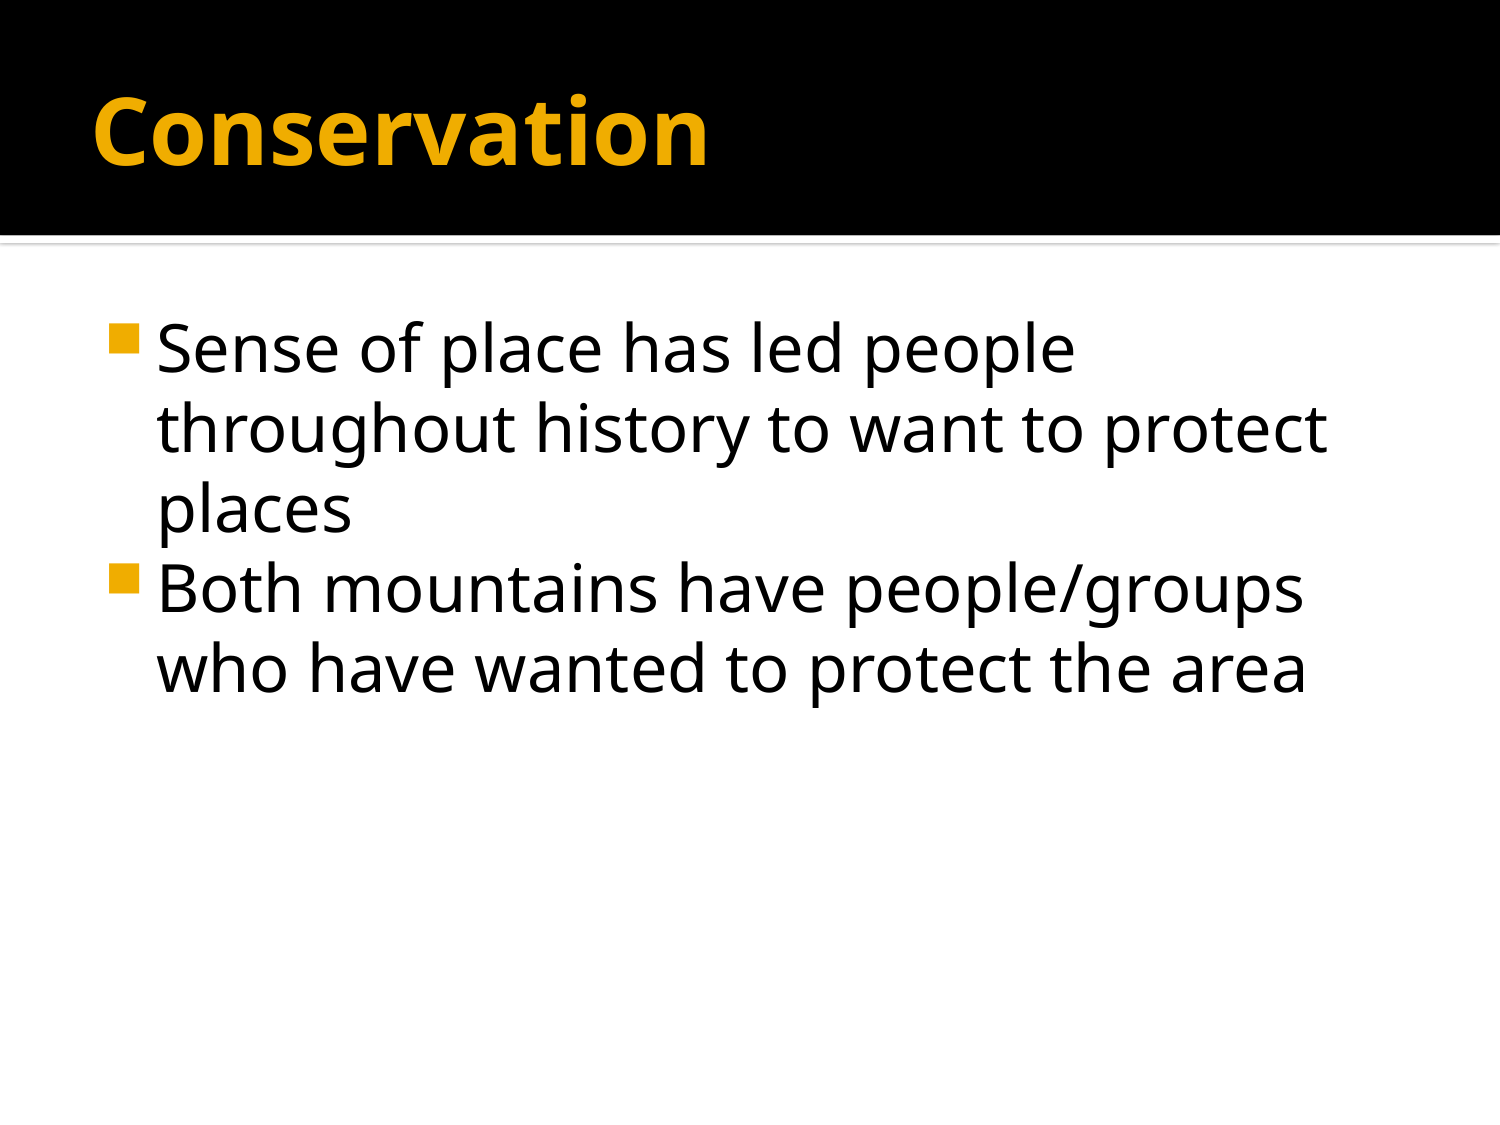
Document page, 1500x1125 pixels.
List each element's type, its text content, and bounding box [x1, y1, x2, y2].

title Conservation [75, 25, 1425, 231]
list Sense of place has led people throughout history to want to protect places Both mountains have people/groups who have wanted to protect the area [75, 291, 1425, 1050]
